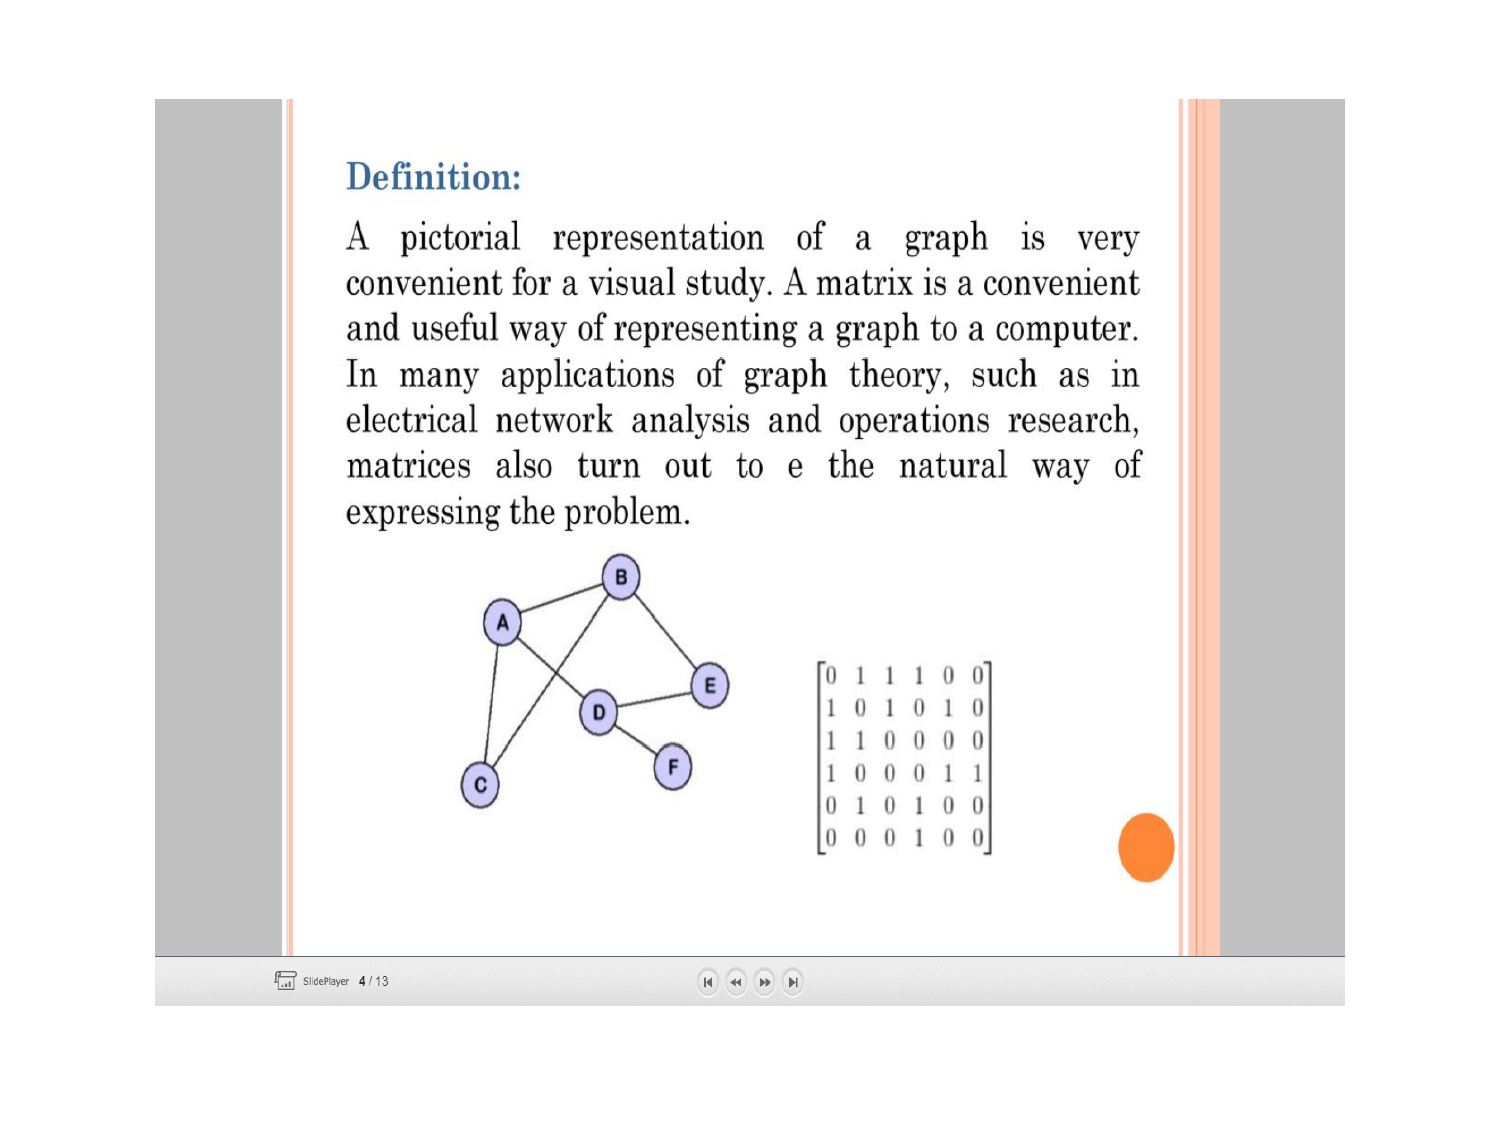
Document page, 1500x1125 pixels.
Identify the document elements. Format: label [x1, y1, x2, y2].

list [155, 99, 1345, 1006]
